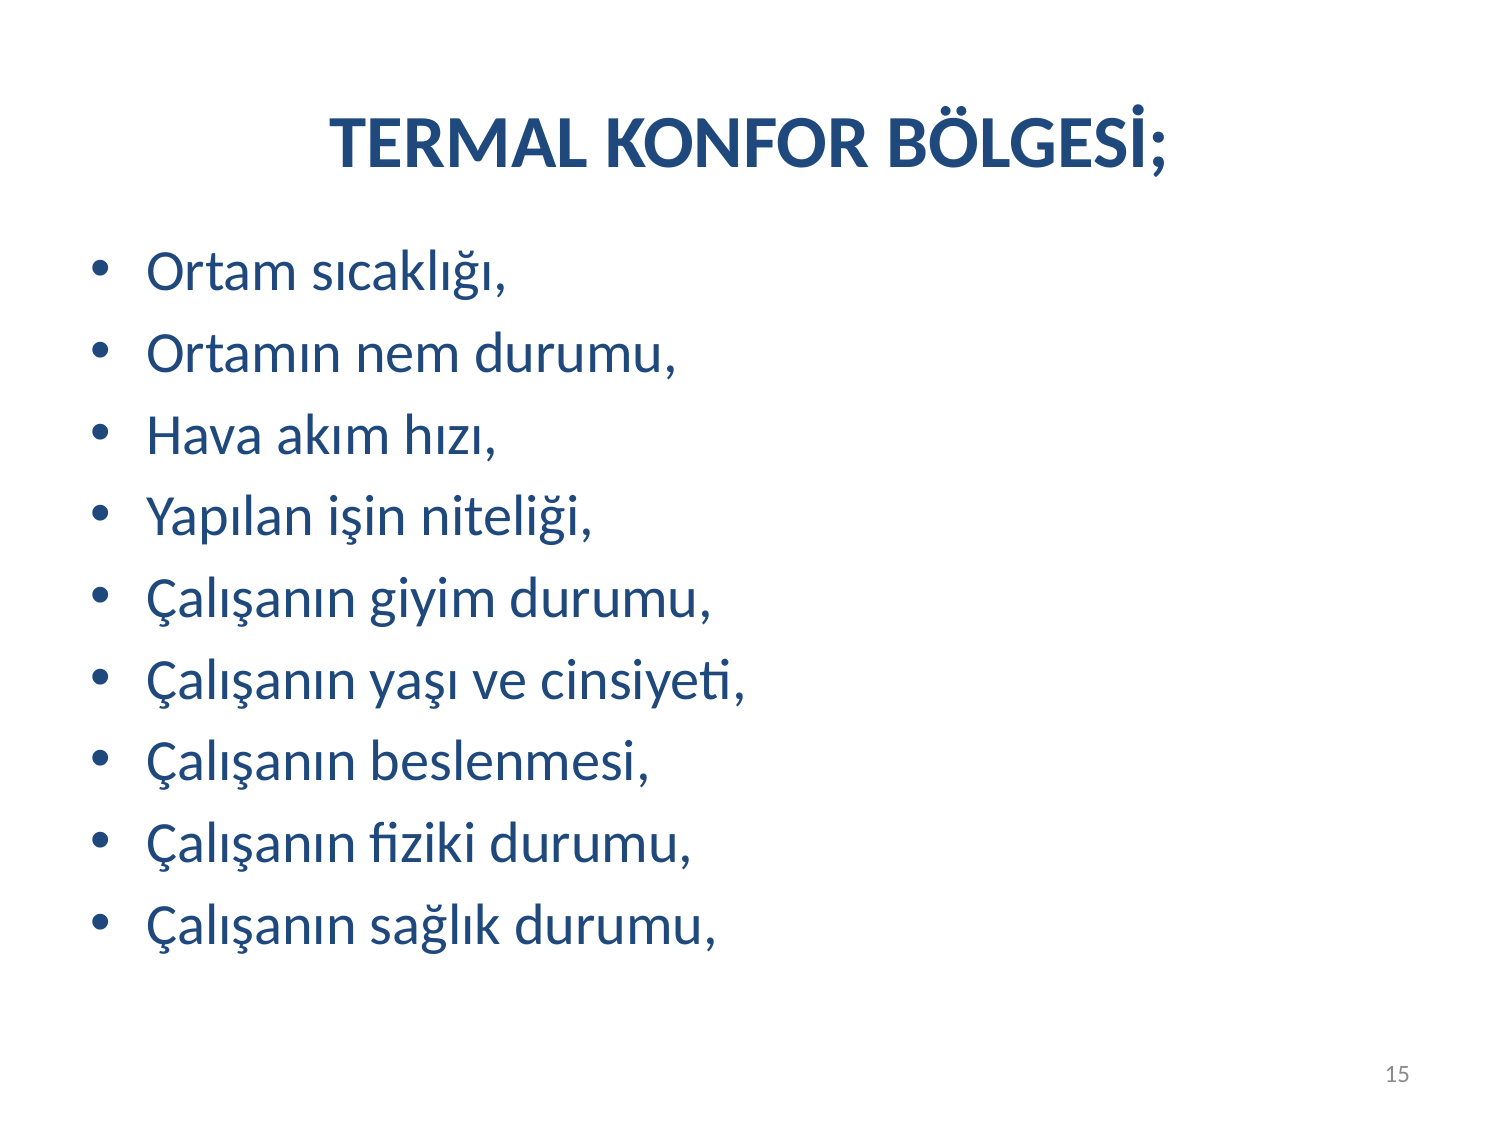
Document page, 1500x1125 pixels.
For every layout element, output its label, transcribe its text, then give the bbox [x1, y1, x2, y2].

title TERMAL KONFOR BÖLGESİ; [75, 75, 1425, 200]
slide_number 15 [1074, 1042, 1425, 1103]
list Ortam sıcaklığı, Ortamın nem durumu, Hava akım hızı, Yapılan işin niteliği, Çalışanın giyim durumu, Çalışanın yaşı ve cinsiyeti, Çalışanın beslenmesi, Çalışanın fiziki durumu, Çalışanın sağlık durumu, [75, 224, 1425, 1000]
